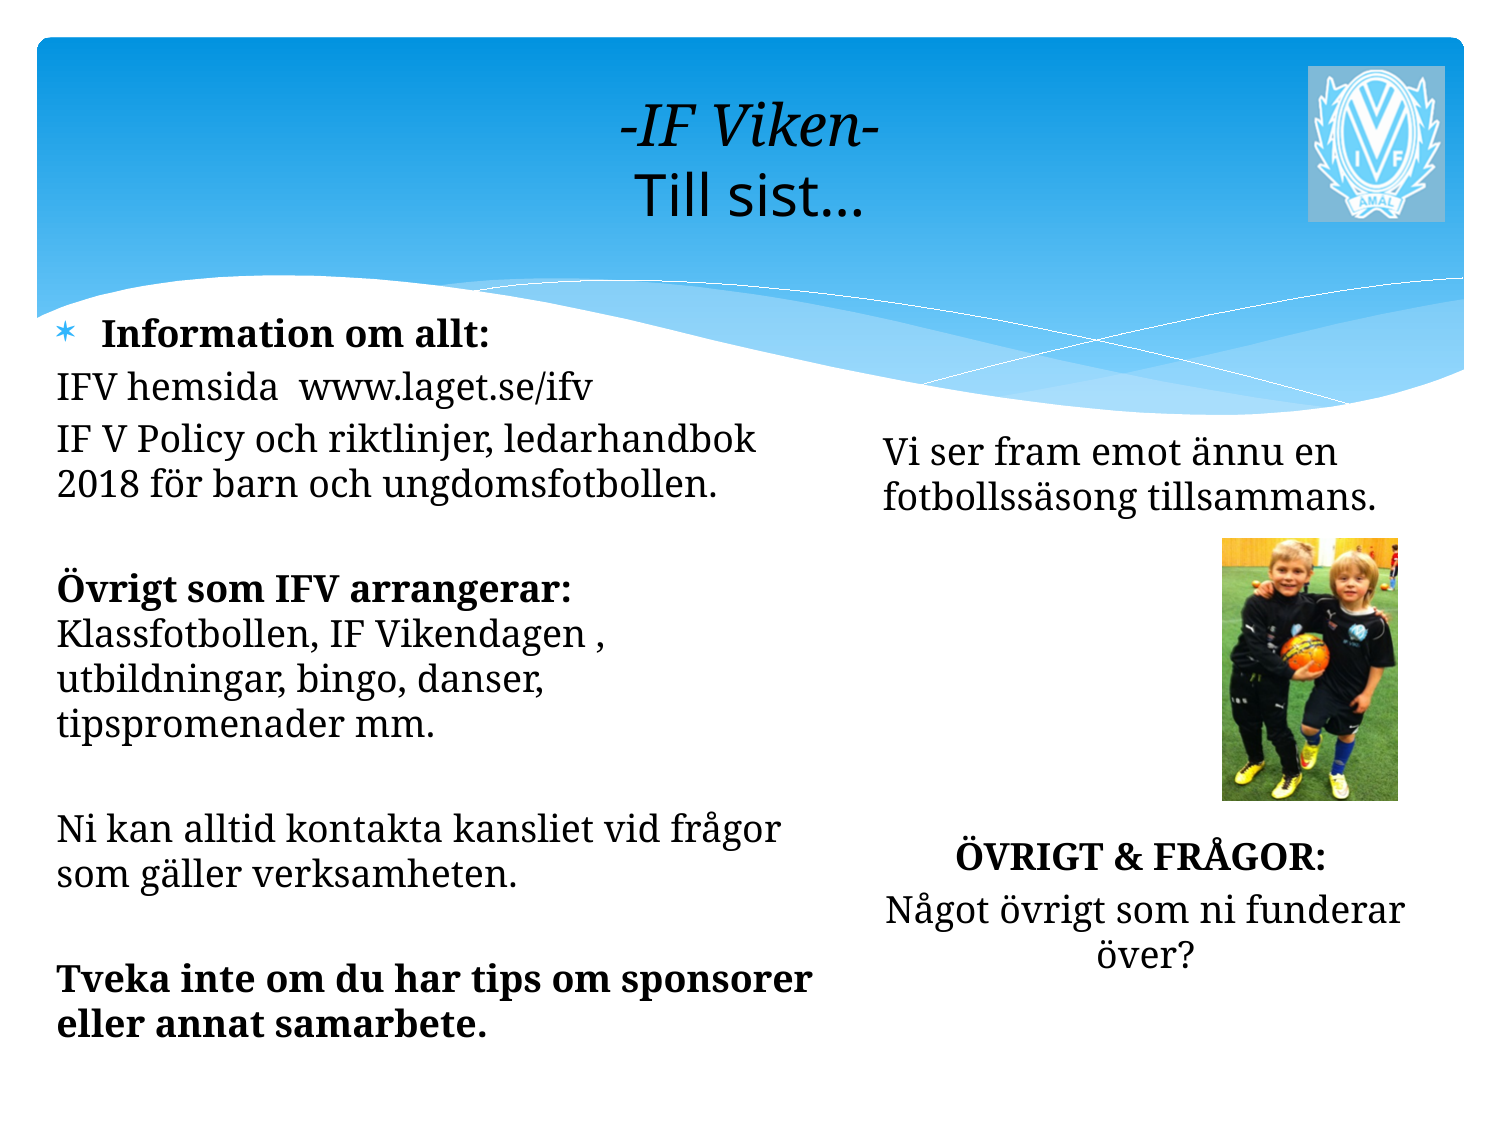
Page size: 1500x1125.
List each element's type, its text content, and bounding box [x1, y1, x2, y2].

title -IF Viken- Till sist… [75, 55, 1425, 261]
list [1307, 66, 1445, 222]
picture [1222, 538, 1398, 801]
list Information om allt: IFV hemsida www.laget.se/ifv IF V Policy och riktlinjer, ledarhandbok 2018 för barn och ungdomsfotbollen. Övrigt som IFV arrangerar: Klassfotbollen, IF Vikendagen , utbildningar, bingo, danser, tipspromenader mm. Ni kan alltid kontakta kansliet vid frågor som gäller verksamheten. Tveka inte om du har tips om sponsorer eller annat samarbete. [41, 302, 833, 1125]
text_box Vi ser fram emot ännu en fotbollssäsong tillsammans. ÖVRIGT & FRÅGOR: Något övrigt som ni funderar över? [868, 420, 1424, 1081]
